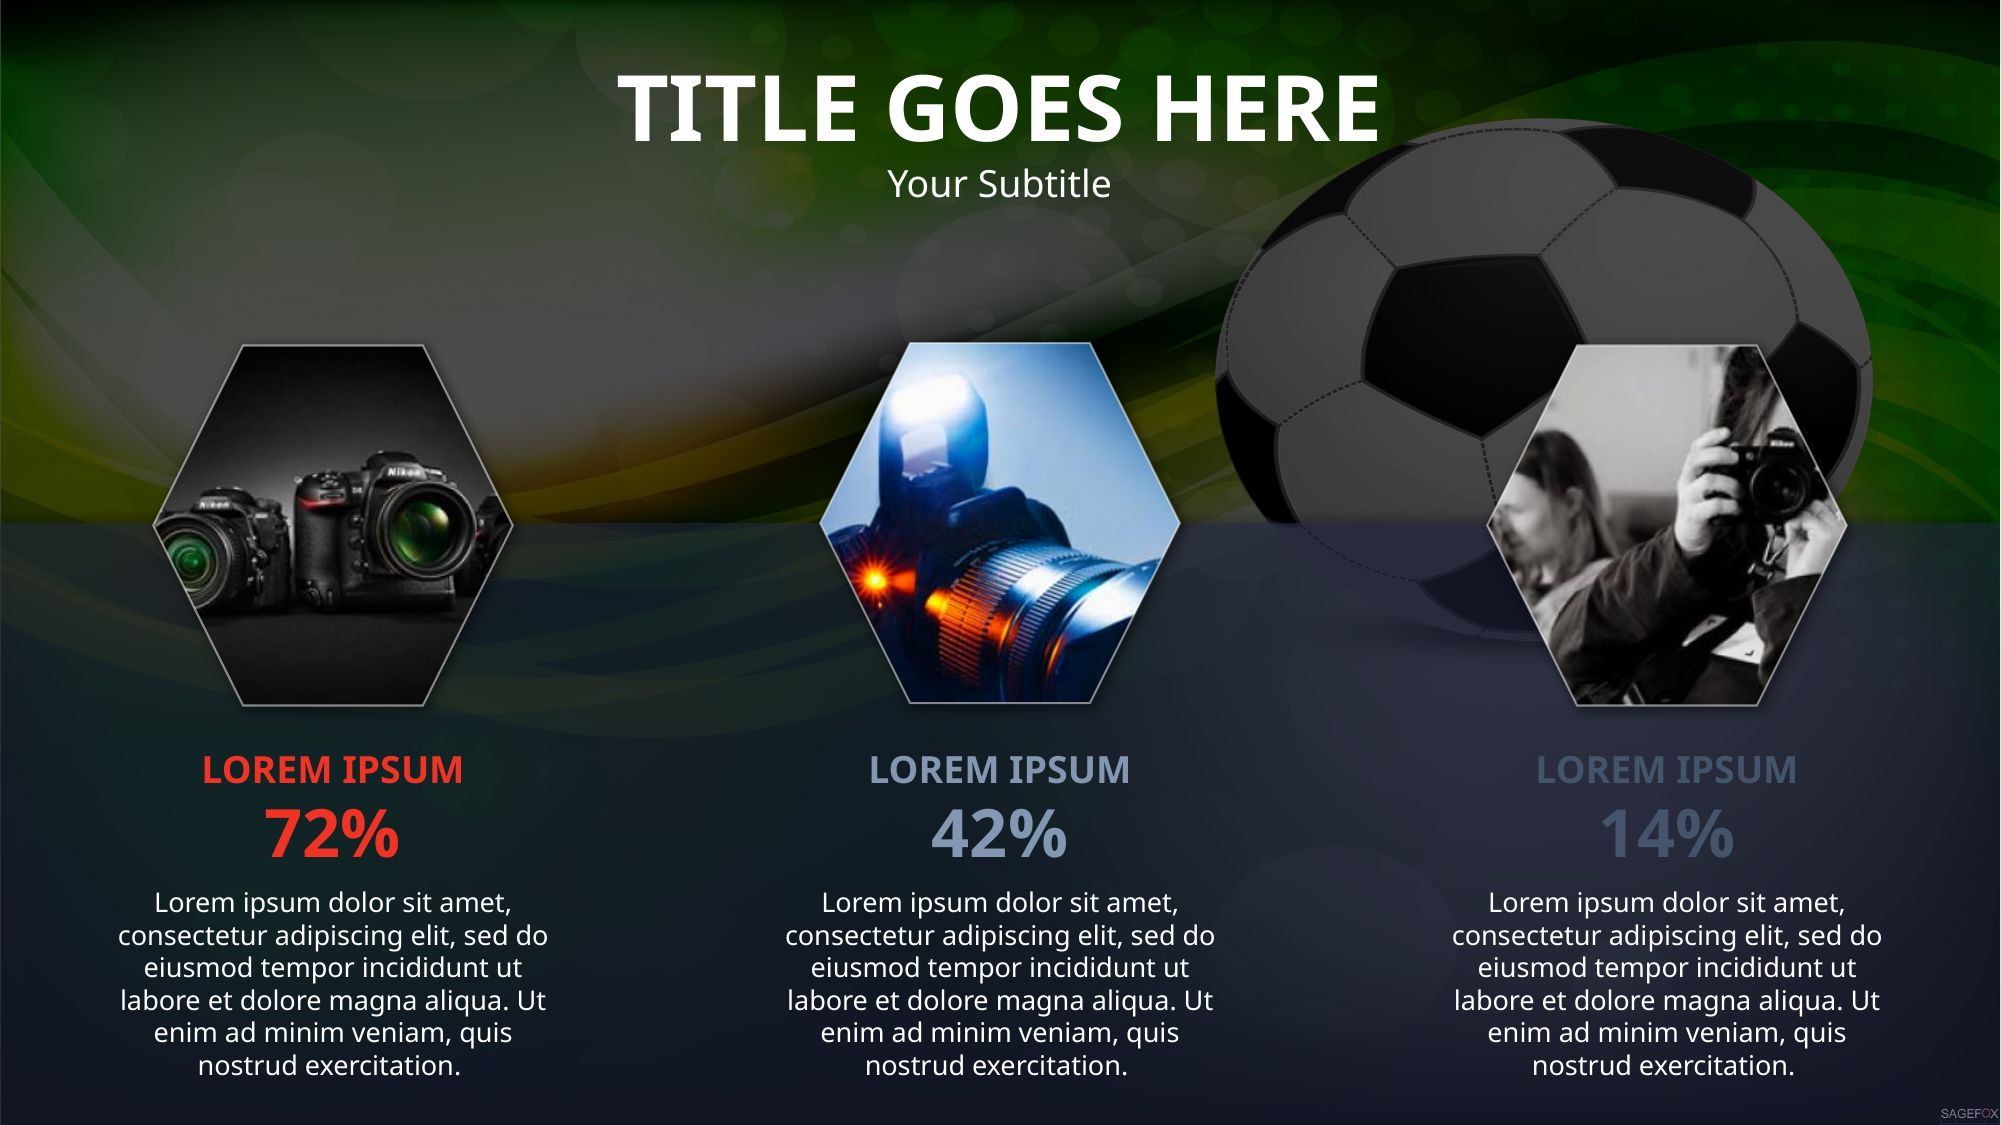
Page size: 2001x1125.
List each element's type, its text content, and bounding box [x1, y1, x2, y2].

text_box LOREM IPSUM 42% Lorem ipsum dolor sit amet, consectetur adipiscing elit, sed do eiusmod tempor incididunt ut labore et dolore magna aliqua. Ut enim ad minim veniam, quis nostrud exercitation. [762, 738, 1238, 1089]
text_box [152, 344, 514, 707]
picture [0, 0, 2001, 1125]
text_box [819, 342, 1181, 705]
text_box TITLE GOES HERE Your Subtitle [548, 42, 1452, 212]
text_box [0, 522, 2000, 1125]
text_box LOREM IPSUM 14% Lorem ipsum dolor sit amet, consectetur adipiscing elit, sed do eiusmod tempor incididunt ut labore et dolore magna aliqua. Ut enim ad minim veniam, quis nostrud exercitation. [1429, 738, 1905, 1089]
text_box LOREM IPSUM 72% Lorem ipsum dolor sit amet, consectetur adipiscing elit, sed do eiusmod tempor incididunt ut labore et dolore magna aliqua. Ut enim ad minim veniam, quis nostrud exercitation. [95, 738, 571, 1089]
text_box [1486, 344, 1848, 707]
